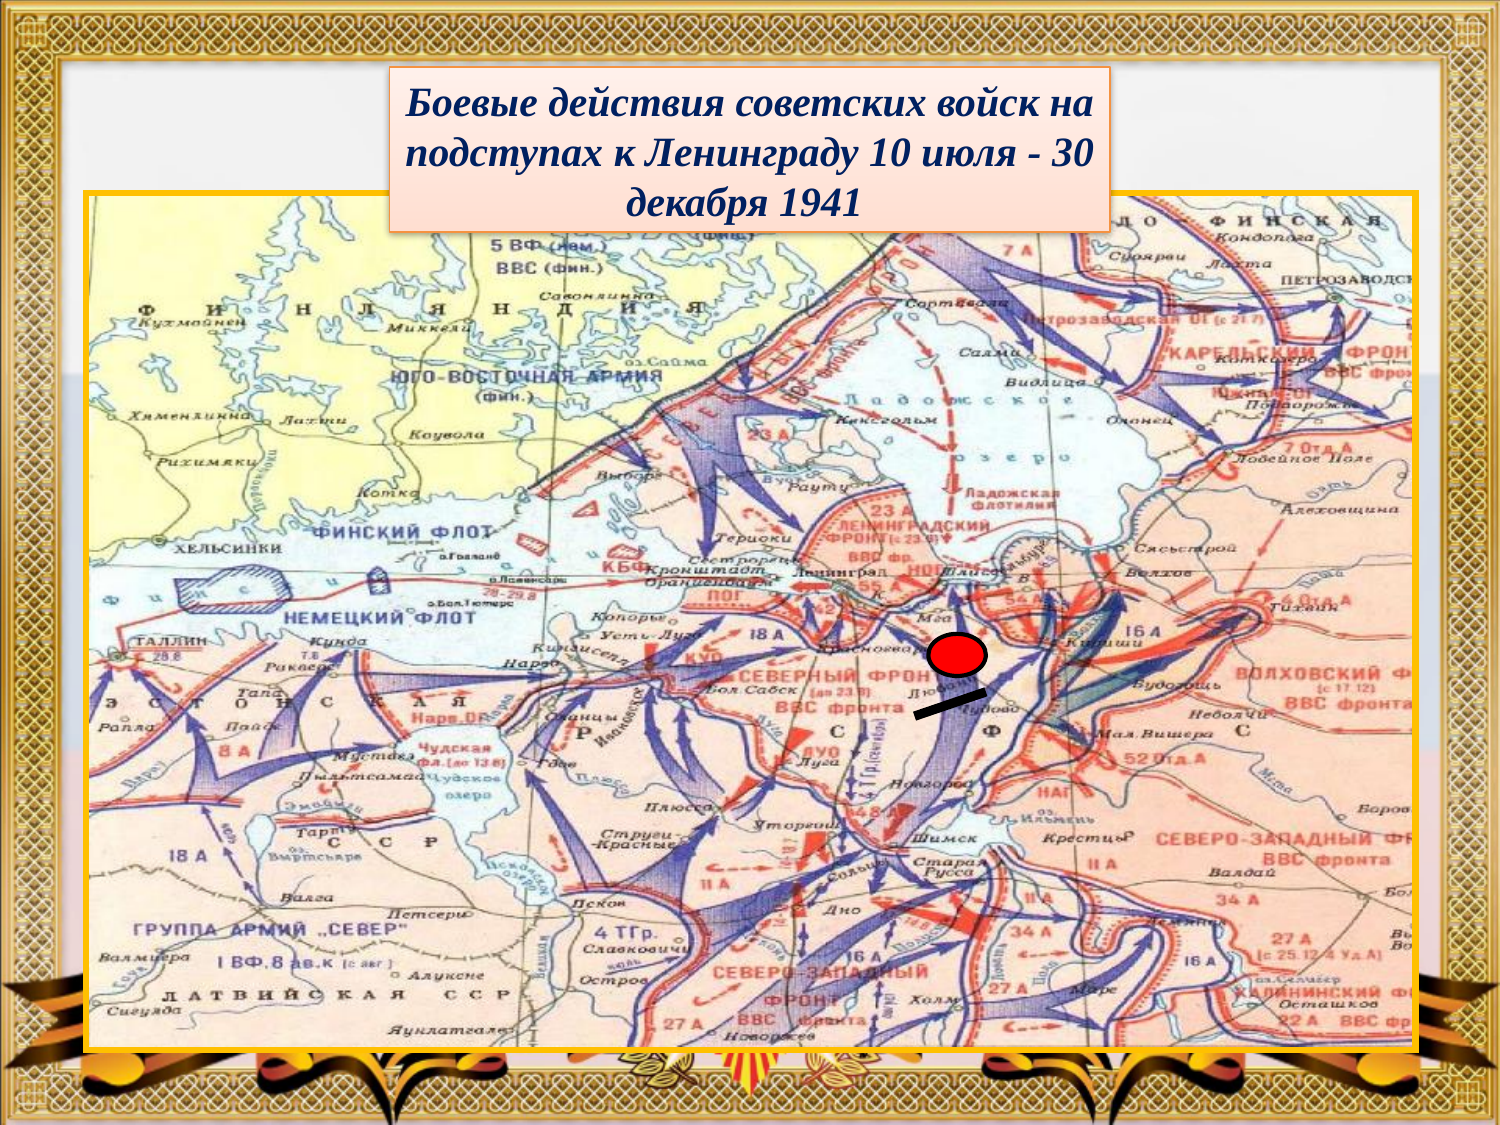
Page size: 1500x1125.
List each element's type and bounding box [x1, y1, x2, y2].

text_box [914, 691, 987, 717]
picture [0, 0, 1500, 1125]
